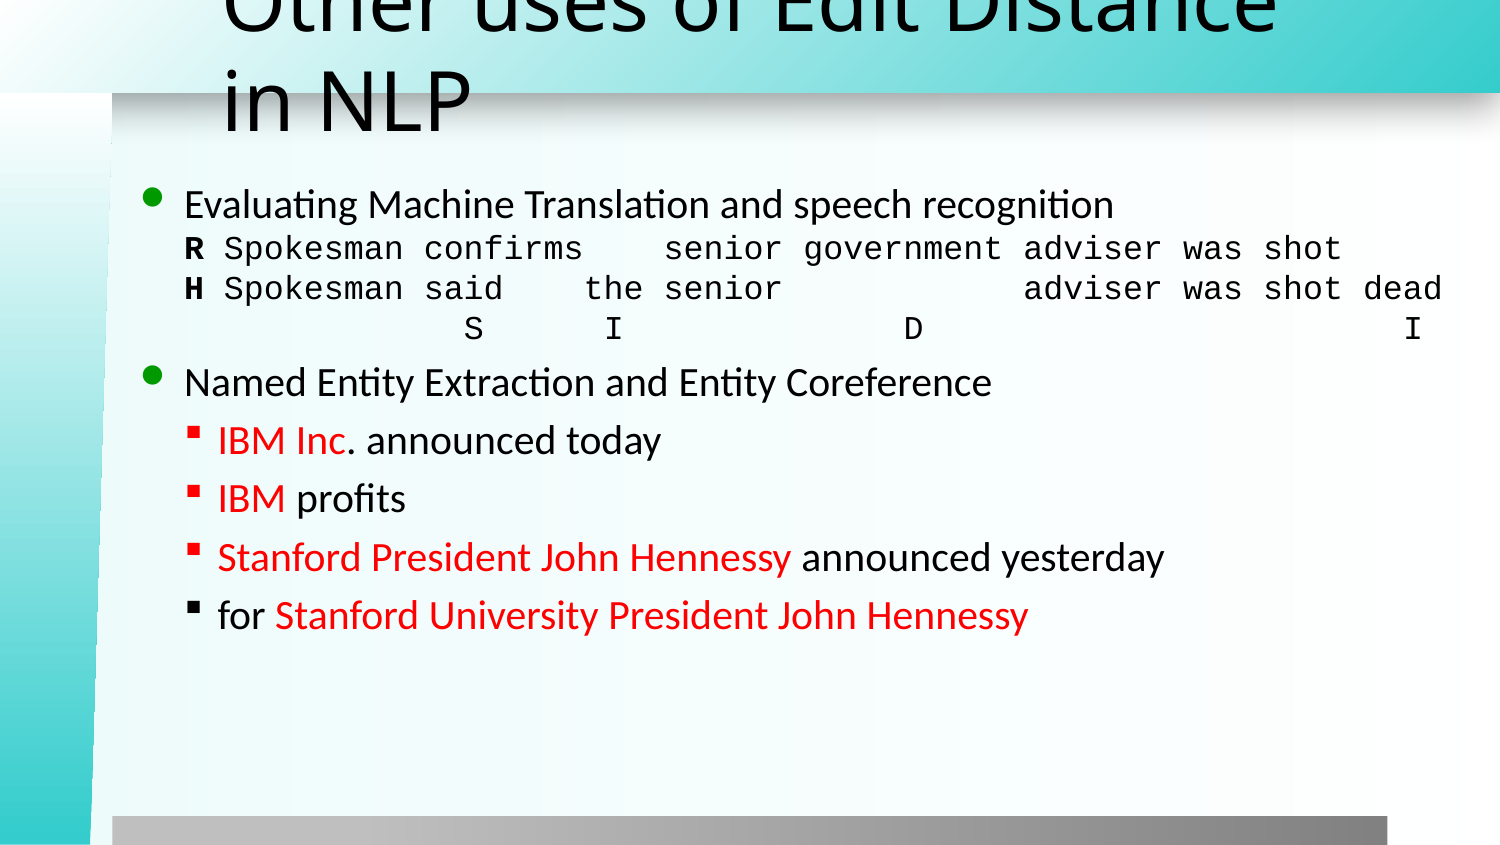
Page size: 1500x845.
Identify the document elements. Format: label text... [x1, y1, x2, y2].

title Other uses of Edit Distance in NLP [206, 2, 1351, 95]
list Evaluating Machine Translation and speech recognition R Spokesman confirms senior government adviser was shot H Spokesman said the senior adviser was shot dead S I D I Named Entity Extraction and Entity Coreference IBM Inc. announced today IBM profits Stanford President John Hennessy announced yesterday for Stanford University President John Hennessy [124, 168, 1500, 817]
